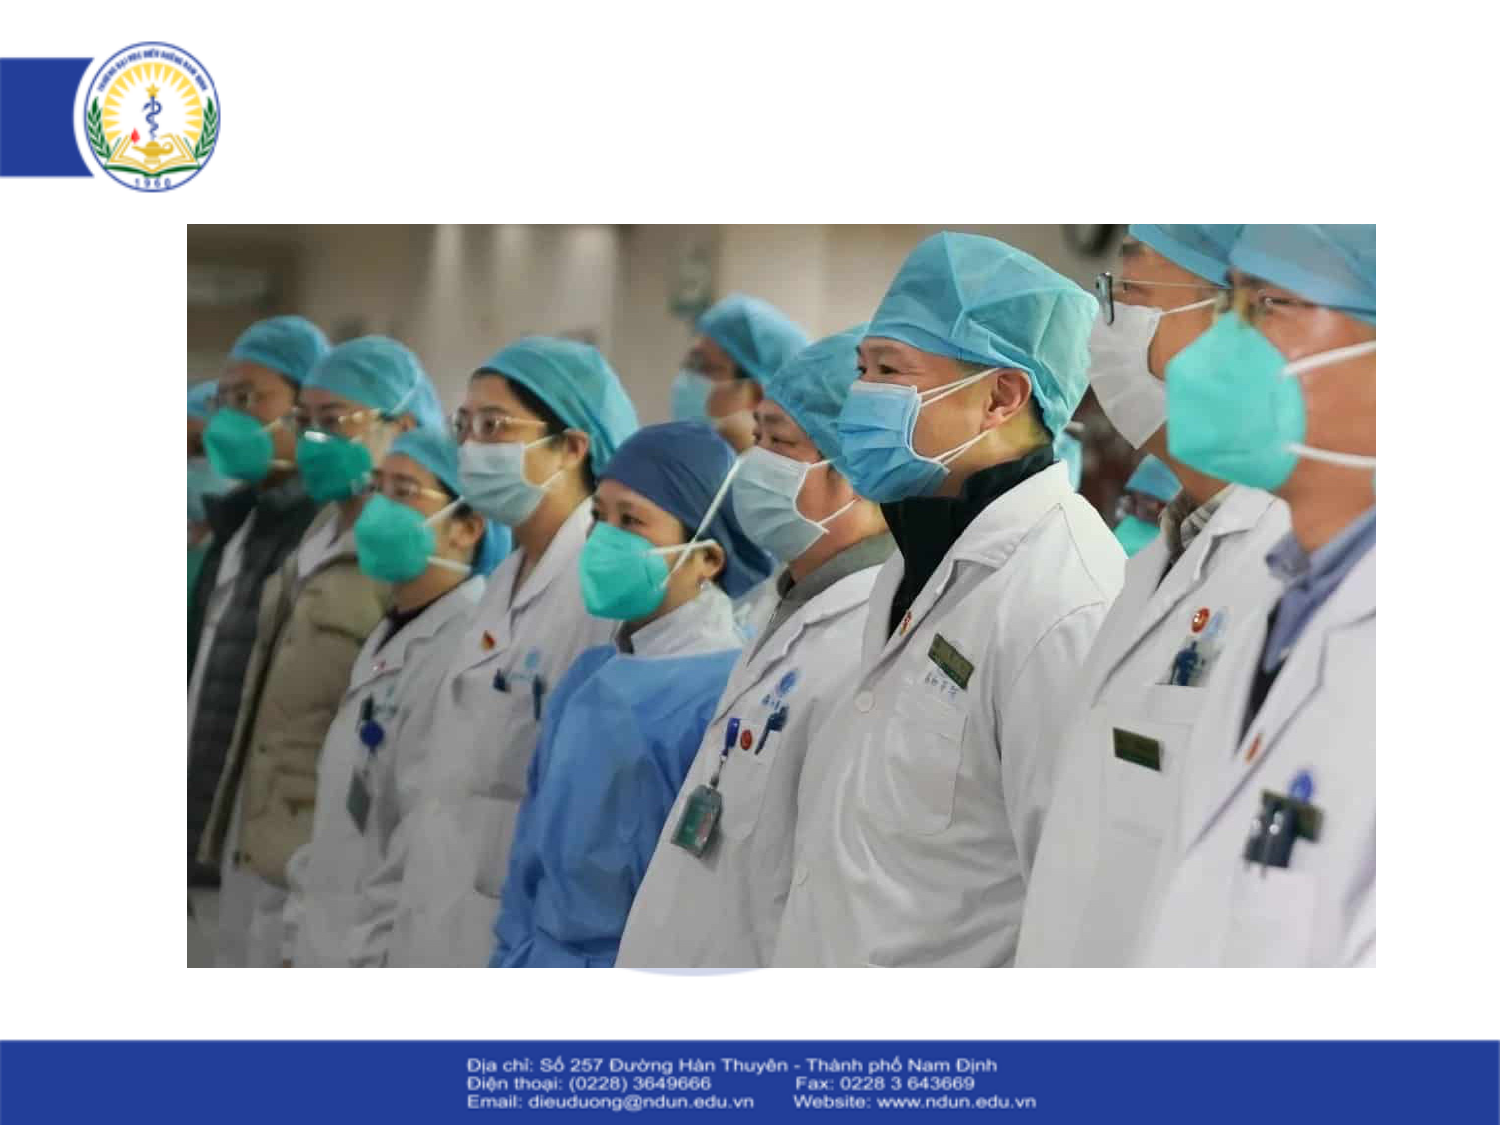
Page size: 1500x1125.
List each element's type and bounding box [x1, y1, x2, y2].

list [187, 224, 1376, 968]
picture [0, 0, 1500, 1125]
